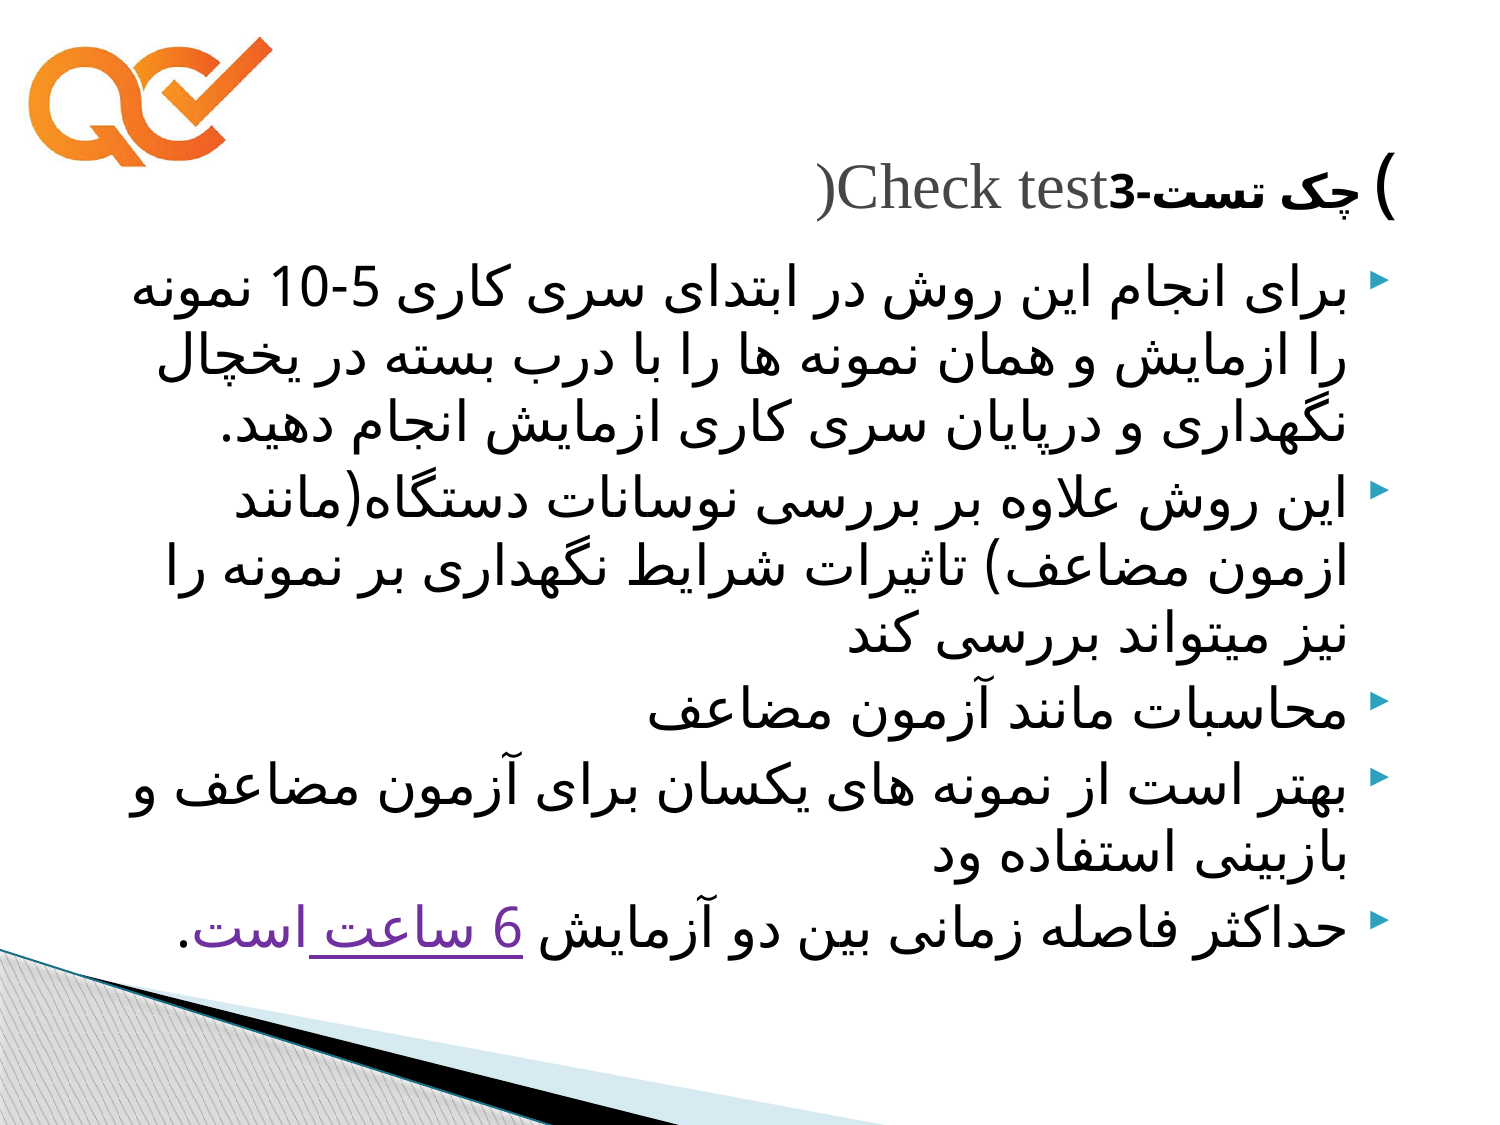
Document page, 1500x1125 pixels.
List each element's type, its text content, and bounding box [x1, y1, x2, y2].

picture [24, 37, 275, 172]
title )Check test3-چک تست ( [75, 45, 1425, 233]
list برای انجام این روش در ابتدای سری کاری 5-10 نمونه را ازمایش و همان نمونه ها را با درب بسته در یخچال نگهداری و درپایان سری کاری ازمایش انجام دهید. این روش علاوه بر بررسی نوسانات دستگاه(مانند ازمون مضاعف) تاثیرات شرایط نگهداری بر نمونه را نیز میتواند بررسی کند محاسبات مانند آزمون مضاعف بهتر است از نمونه های یکسان برای آزمون مضاعف و بازبینی استفاده ود حداکثر فاصله زمانی بین دو آزمایش 6 ساعت است. [75, 243, 1425, 986]
